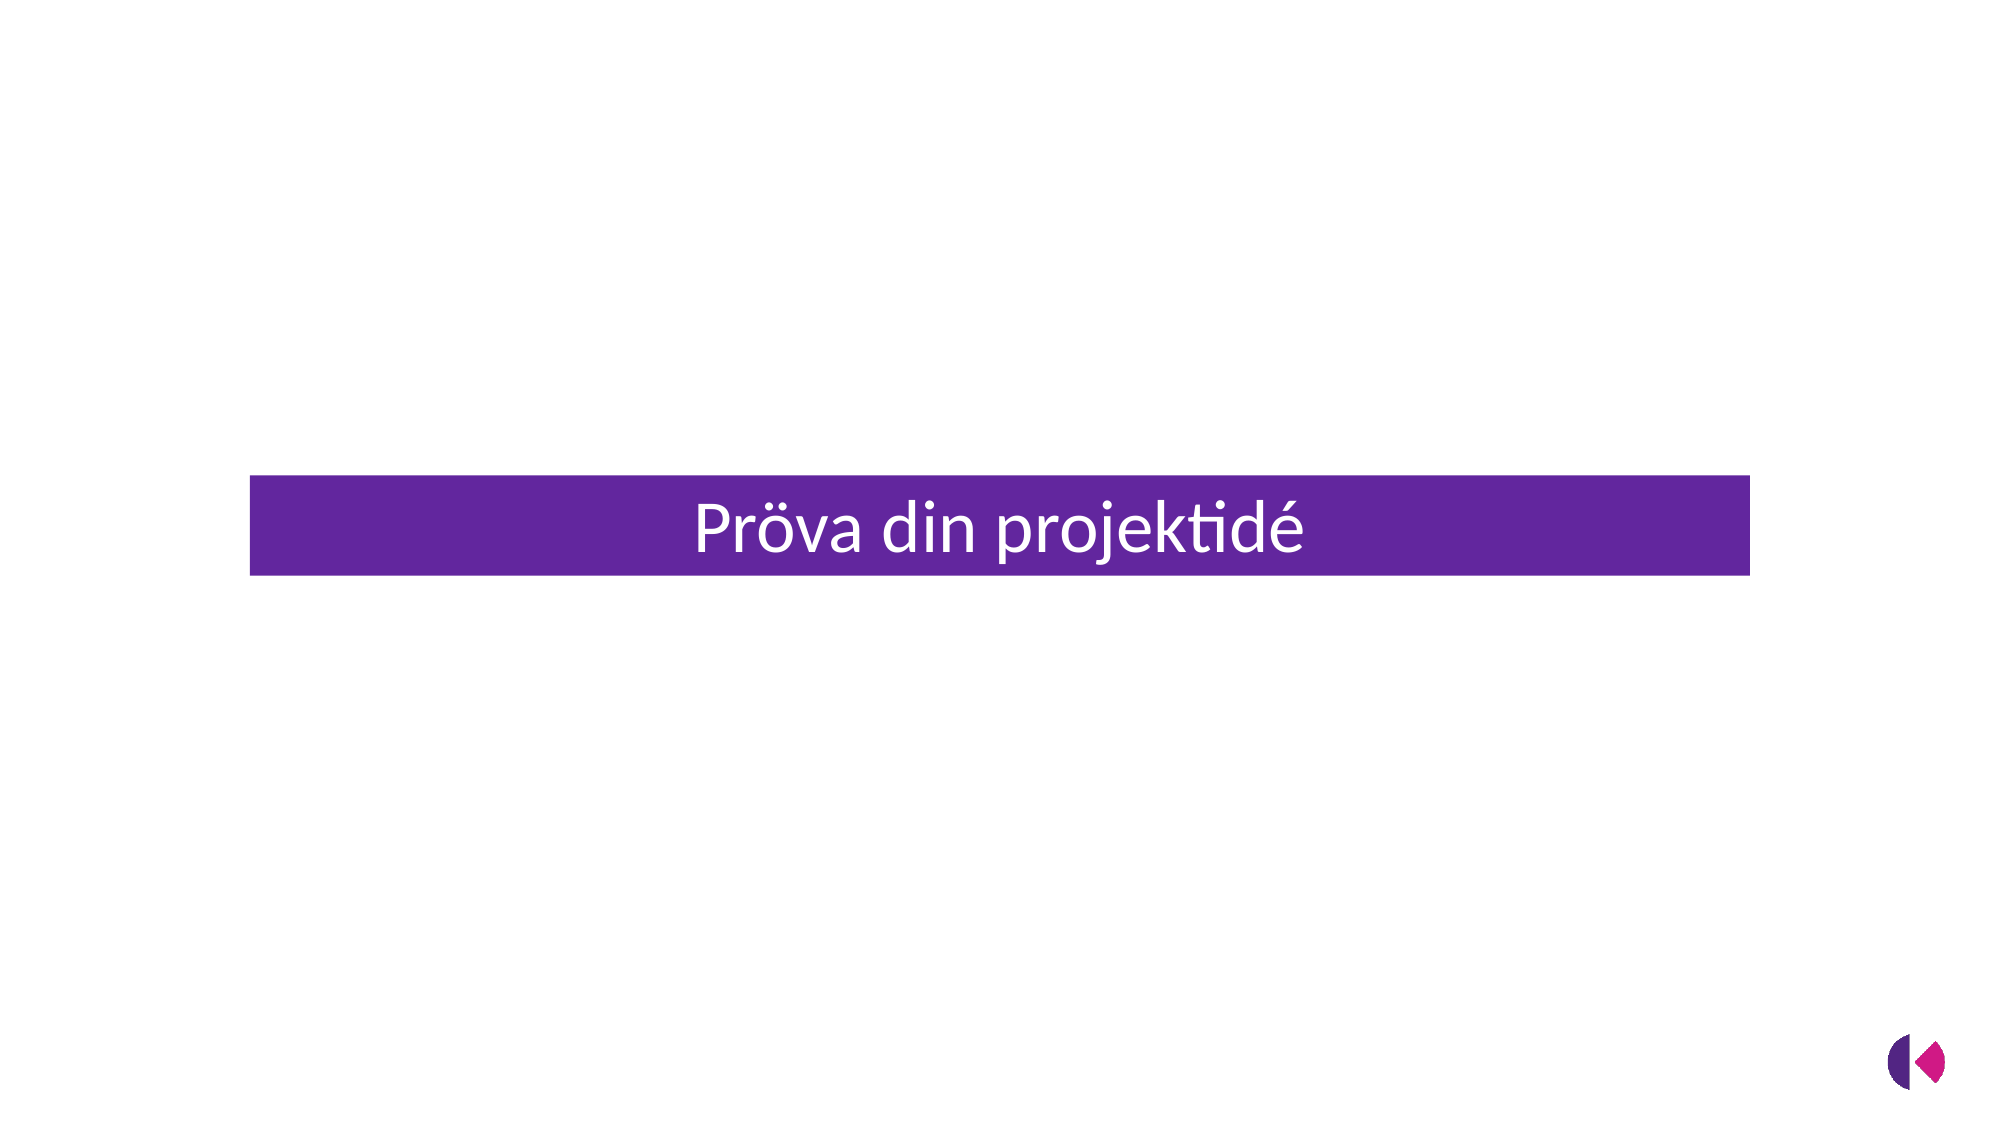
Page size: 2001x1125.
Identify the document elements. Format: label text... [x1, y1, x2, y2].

title Pröva din projektidé [249, 475, 1750, 576]
picture [1887, 1034, 2001, 1125]
